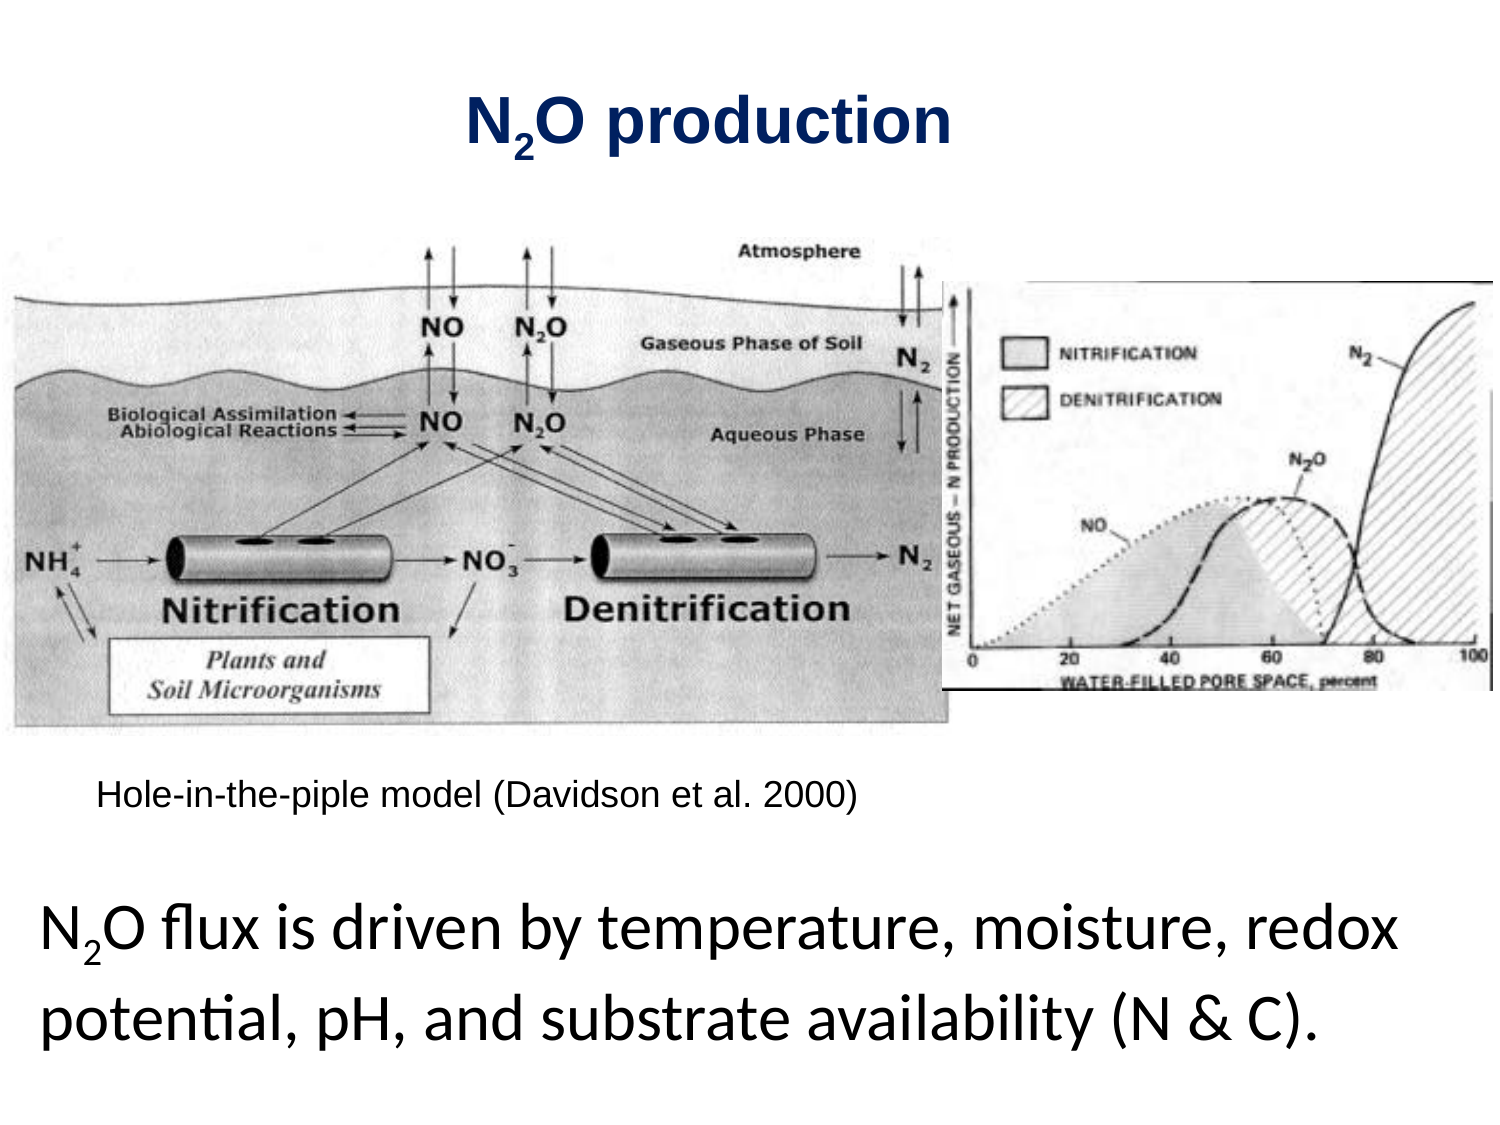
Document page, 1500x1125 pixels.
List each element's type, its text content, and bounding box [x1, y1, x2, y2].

picture [2, 237, 1493, 736]
text_box Hole-in-the-piple model (Davidson et al. 2000) [81, 762, 874, 823]
text_box N2O production [450, 69, 969, 176]
text_box N2O flux is driven by temperature, moisture, redox potential, pH, and substrate availability (N & C). [24, 875, 1458, 1061]
